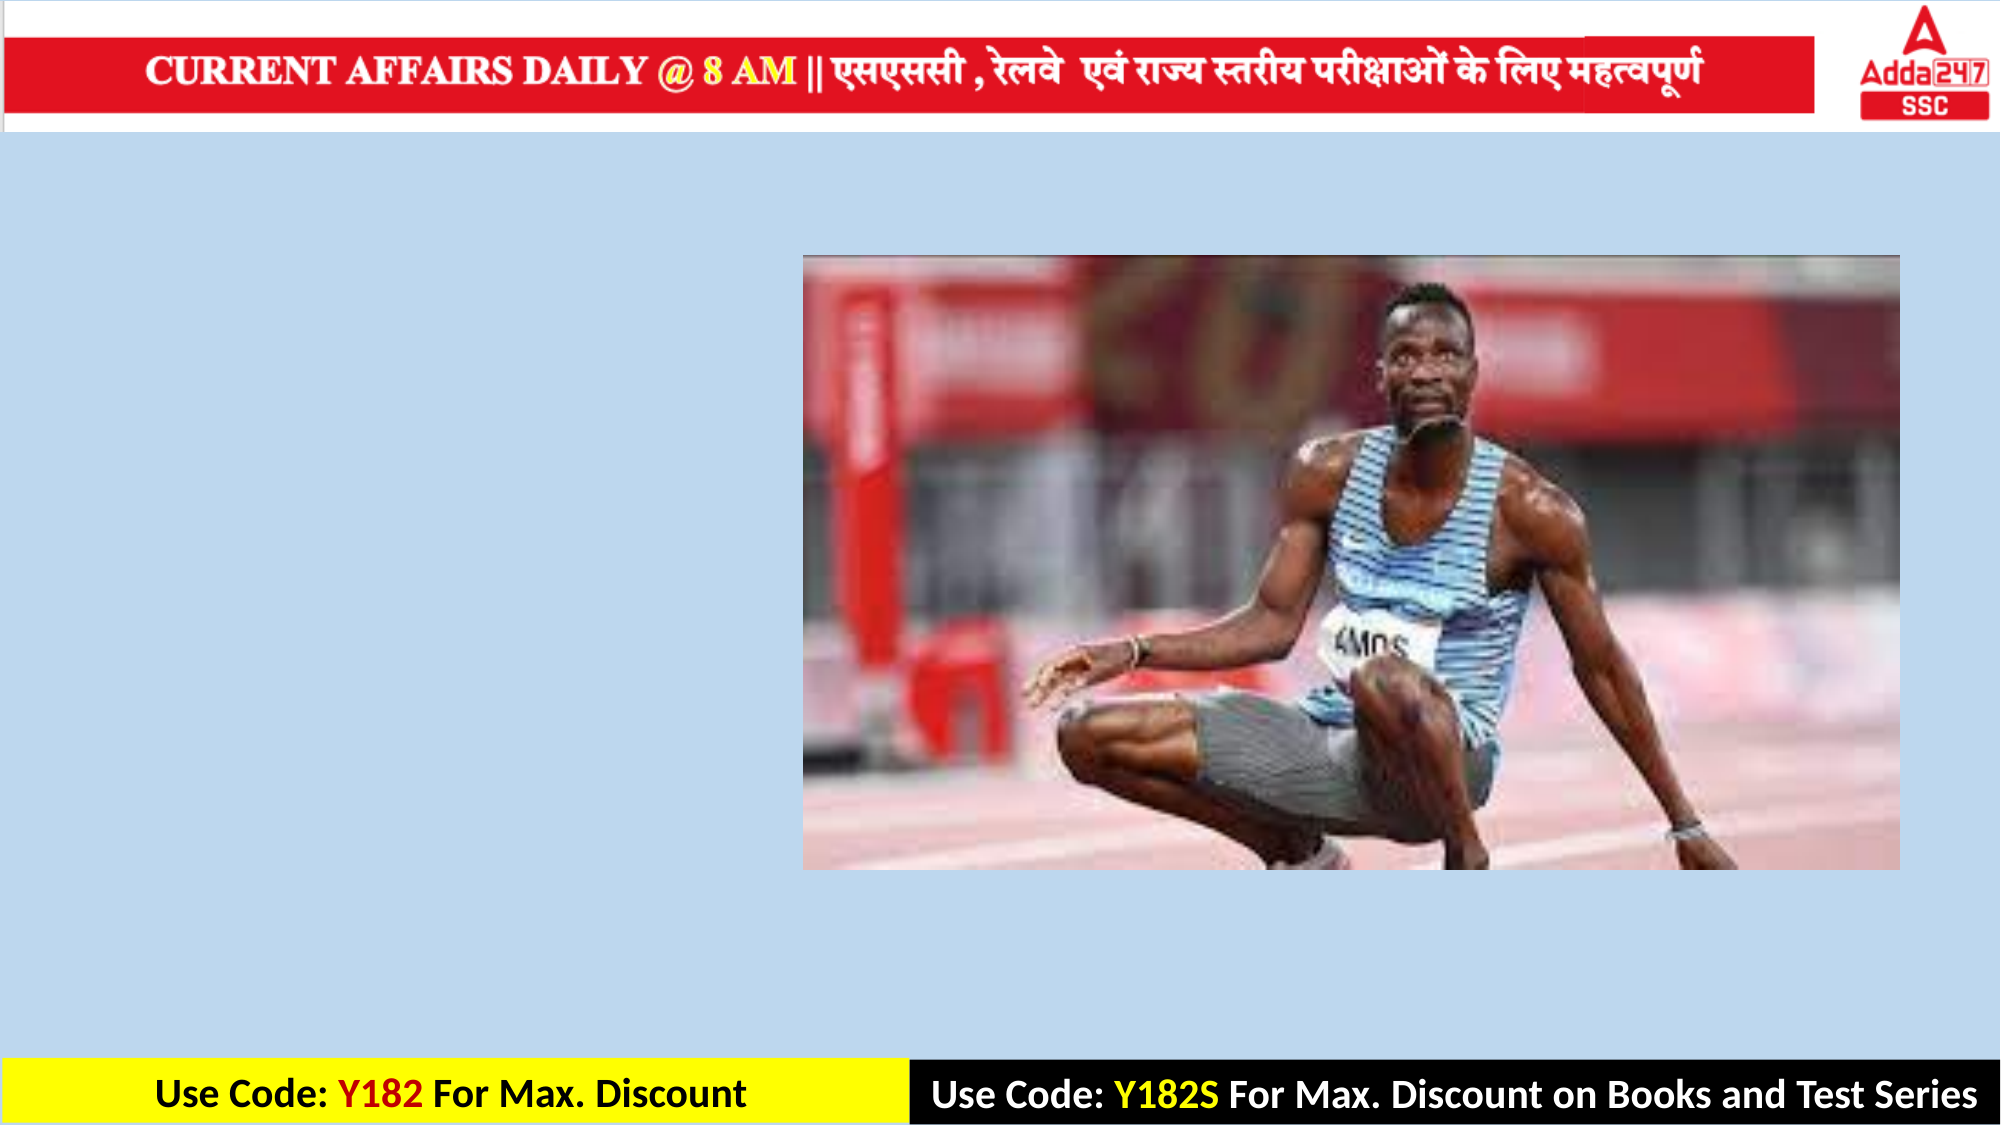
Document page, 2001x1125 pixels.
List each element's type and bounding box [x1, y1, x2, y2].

picture [0, 1, 2000, 132]
picture [803, 255, 1900, 870]
